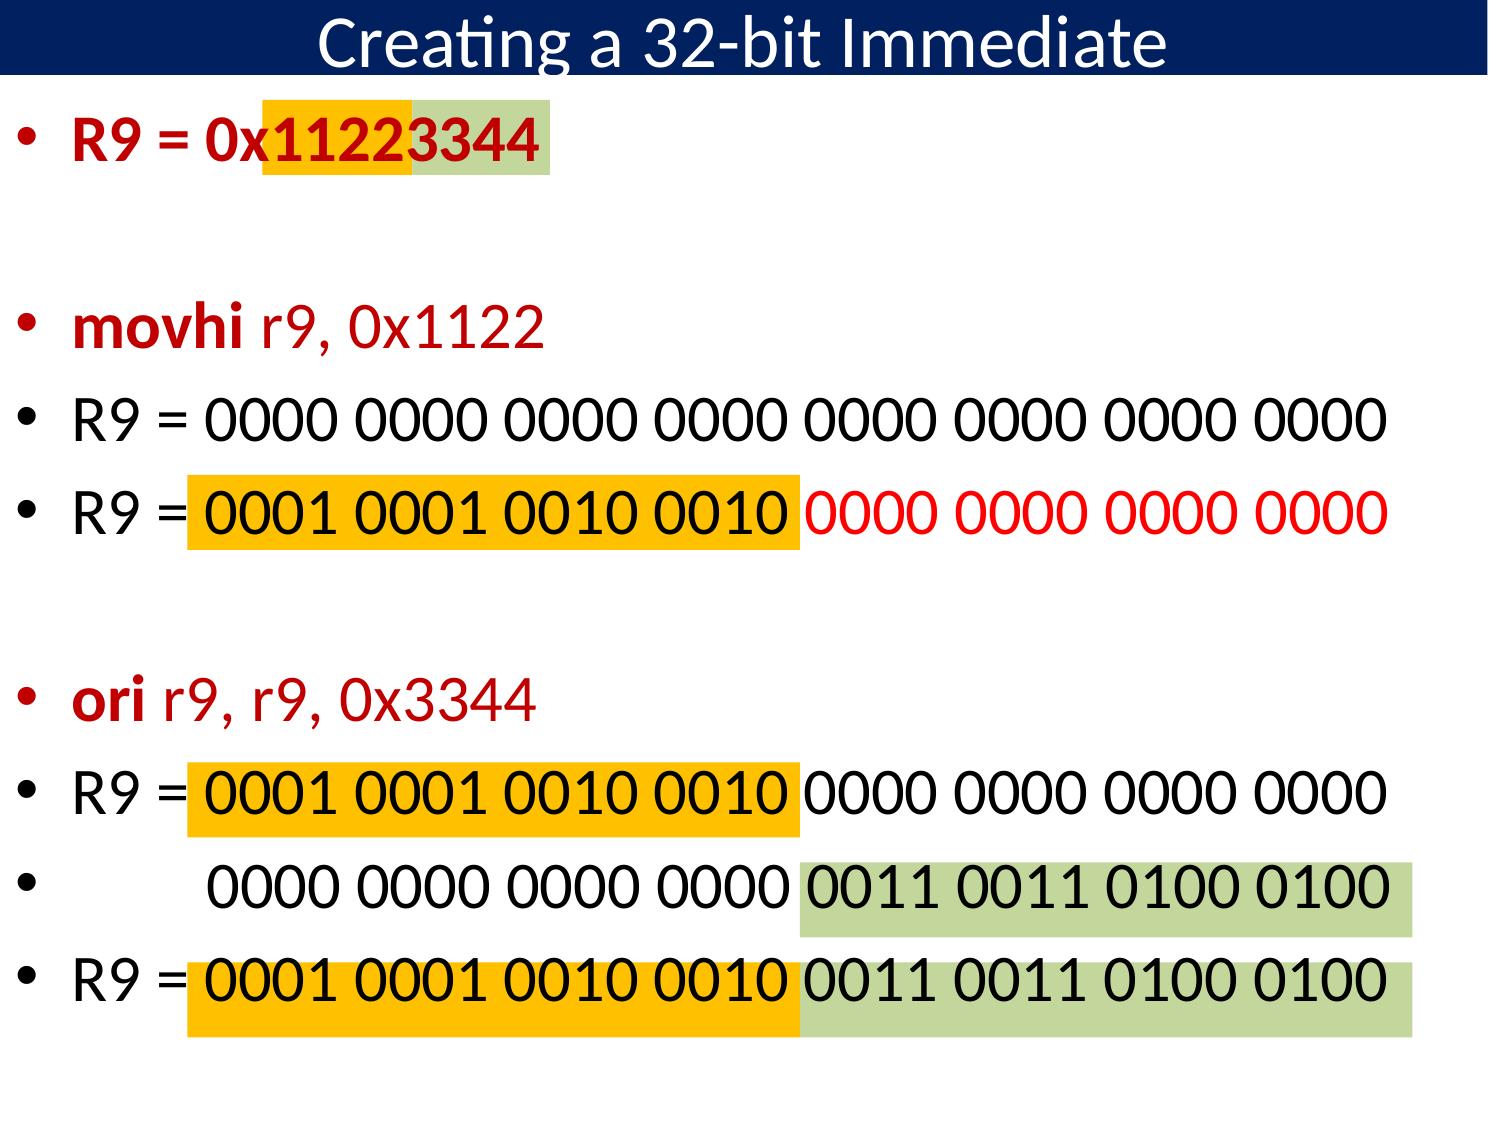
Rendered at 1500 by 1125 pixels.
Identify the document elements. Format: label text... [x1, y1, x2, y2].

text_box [262, 99, 551, 176]
list R9 = 0x11223344 movhi r9, 0x1122 R9 = 0000 0000 0000 0000 0000 0000 0000 0000 R9 = 0001 0001 0010 0010 0000 0000 0000 0000 ori r9, r9, 0x3344 R9 = 0001 0001 0010 0010 0000 0000 0000 0000 0000 0000 0000 0000 0011 0011 0100 0100 R9 = 0001 0001 0010 0010 0011 0011 0100 0100 [0, 87, 1500, 1125]
title Creating a 32-bit Immediate [0, 0, 1488, 75]
